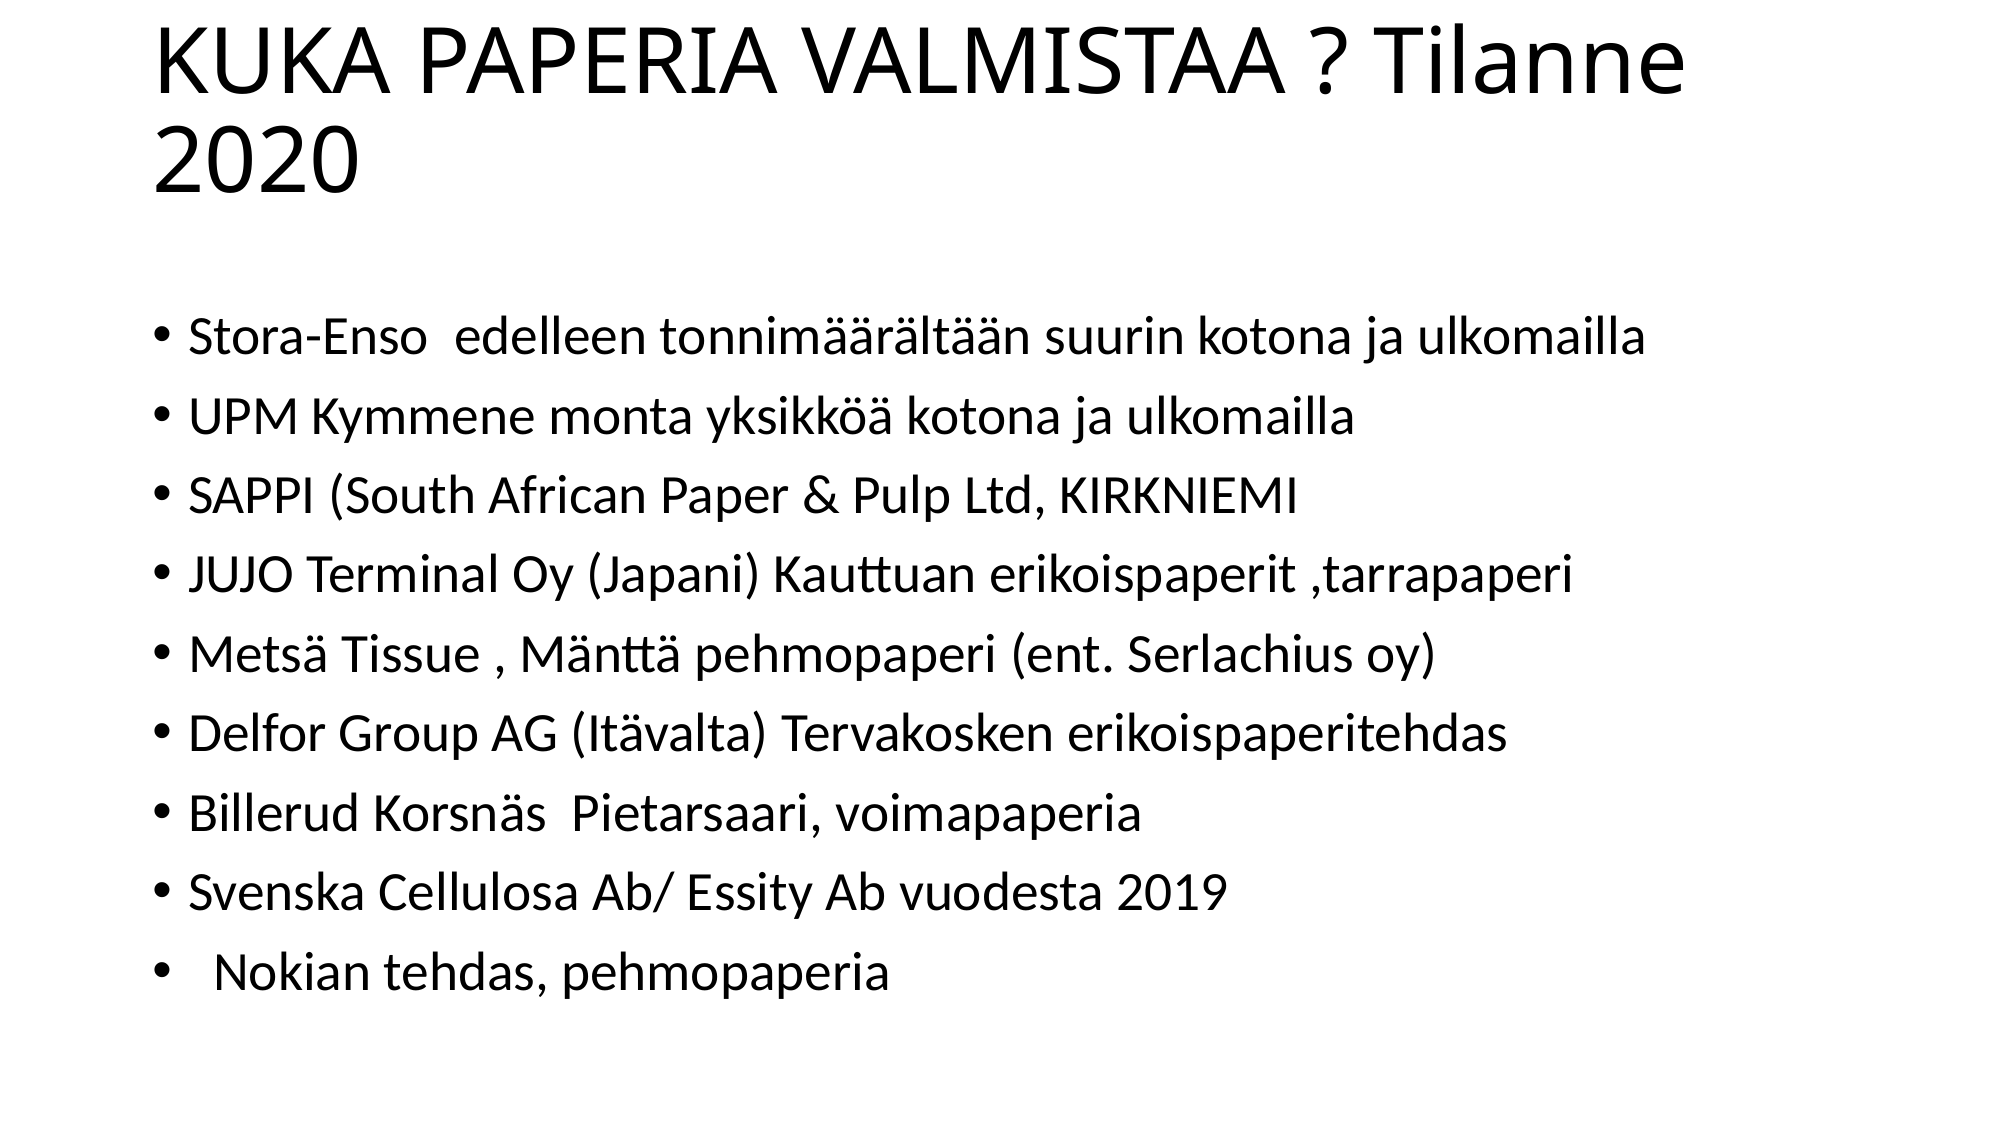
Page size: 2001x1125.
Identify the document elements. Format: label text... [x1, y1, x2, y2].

list Stora-Enso edelleen tonnimäärältään suurin kotona ja ulkomailla UPM Kymmene monta yksikköä kotona ja ulkomailla SAPPI (South African Paper & Pulp Ltd, KIRKNIEMI JUJO Terminal Oy (Japani) Kauttuan erikoispaperit ,tarrapaperi Metsä Tissue , Mänttä pehmopaperi (ent. Serlachius oy) Delfor Group AG (Itävalta) Tervakosken erikoispaperitehdas Billerud Korsnäs Pietarsaari, voimapaperia Svenska Cellulosa Ab/ Essity Ab vuodesta 2019 Nokian tehdas, pehmopaperia [137, 299, 1863, 1014]
title KUKA PAPERIA VALMISTAA ? Tilanne 2020 [137, 59, 1863, 278]
